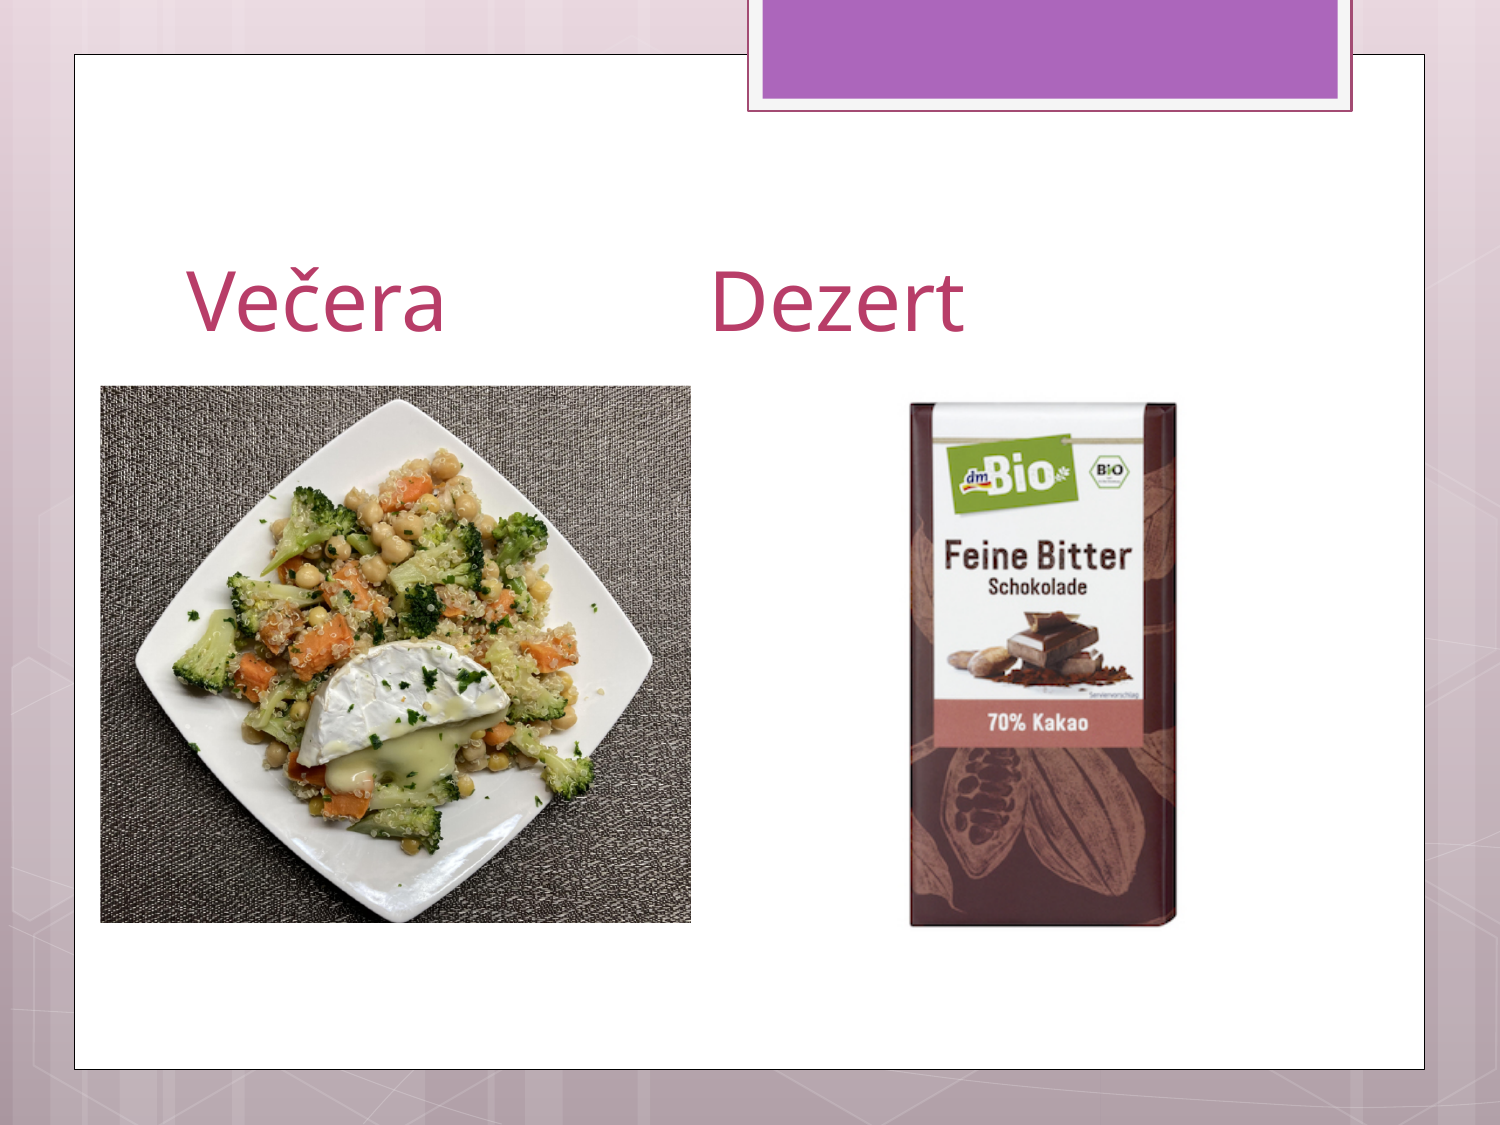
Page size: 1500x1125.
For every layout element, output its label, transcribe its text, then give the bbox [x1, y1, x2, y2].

picture [671, 386, 691, 923]
title Večera Dezert [171, 168, 1324, 357]
picture [100, 386, 120, 923]
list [885, 379, 1199, 953]
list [120, 364, 671, 956]
